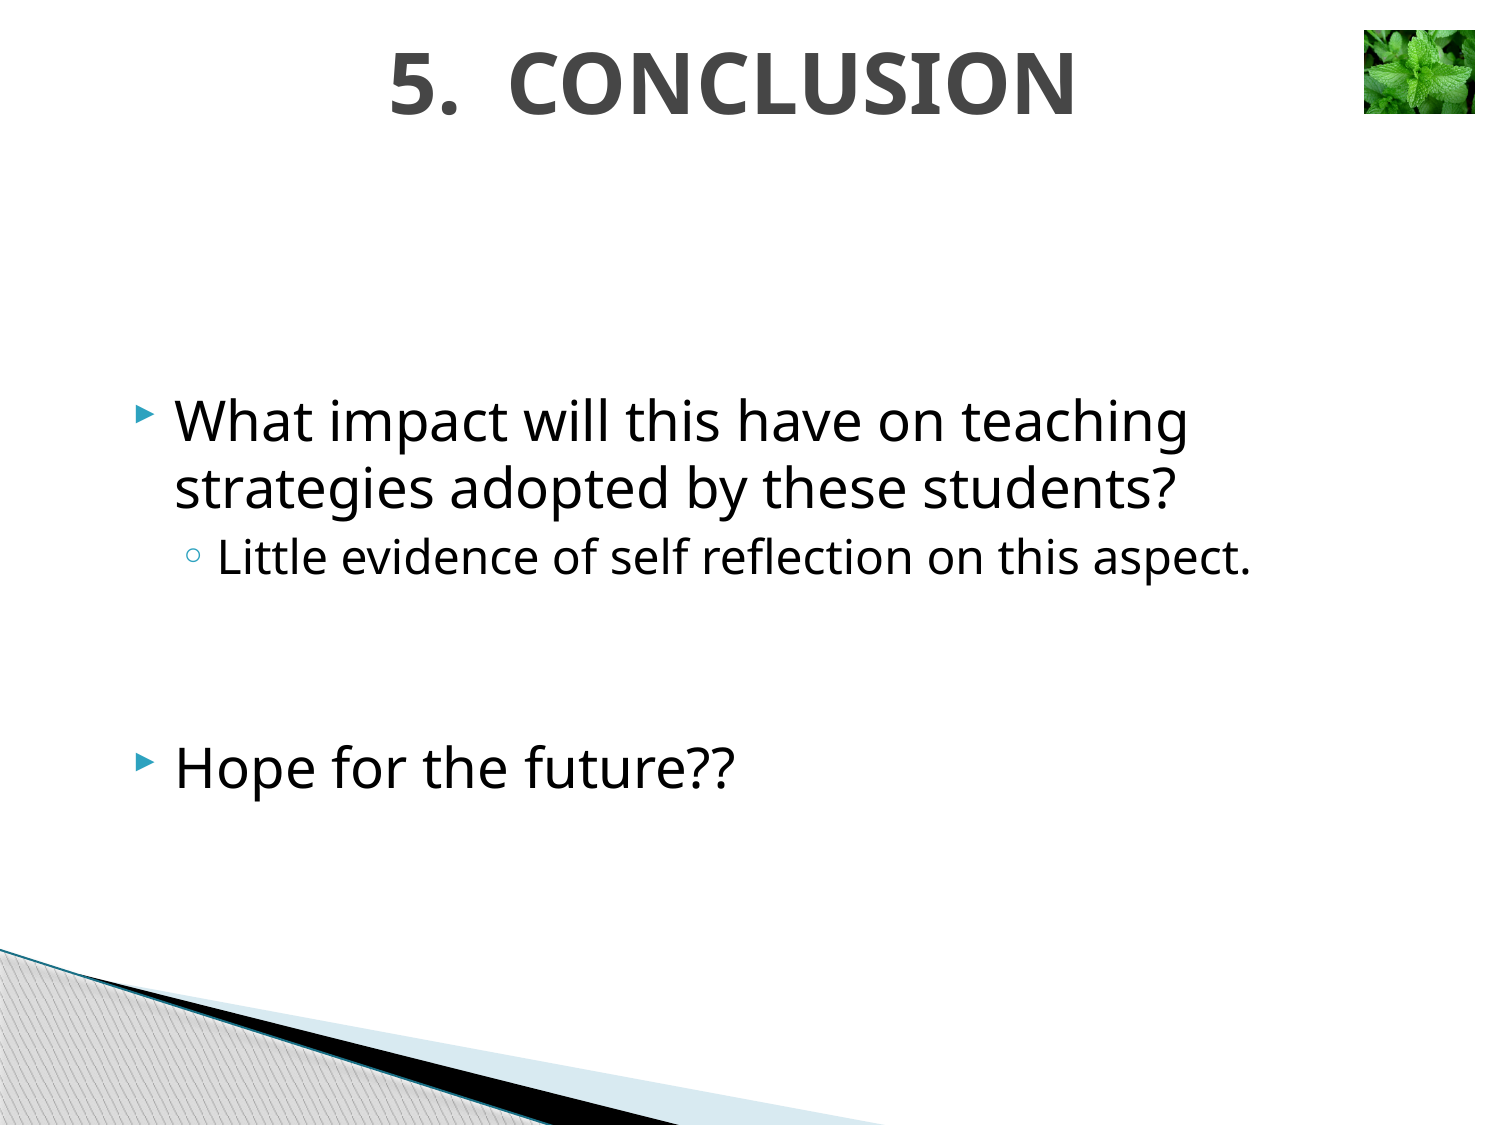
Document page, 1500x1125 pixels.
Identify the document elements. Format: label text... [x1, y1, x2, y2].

picture [1363, 30, 1475, 114]
list What impact will this have on teaching strategies adopted by these students? Little evidence of self reflection on this aspect. Hope for the future?? [99, 149, 1438, 1063]
title 5. CONCLUSION [99, 0, 1371, 161]
